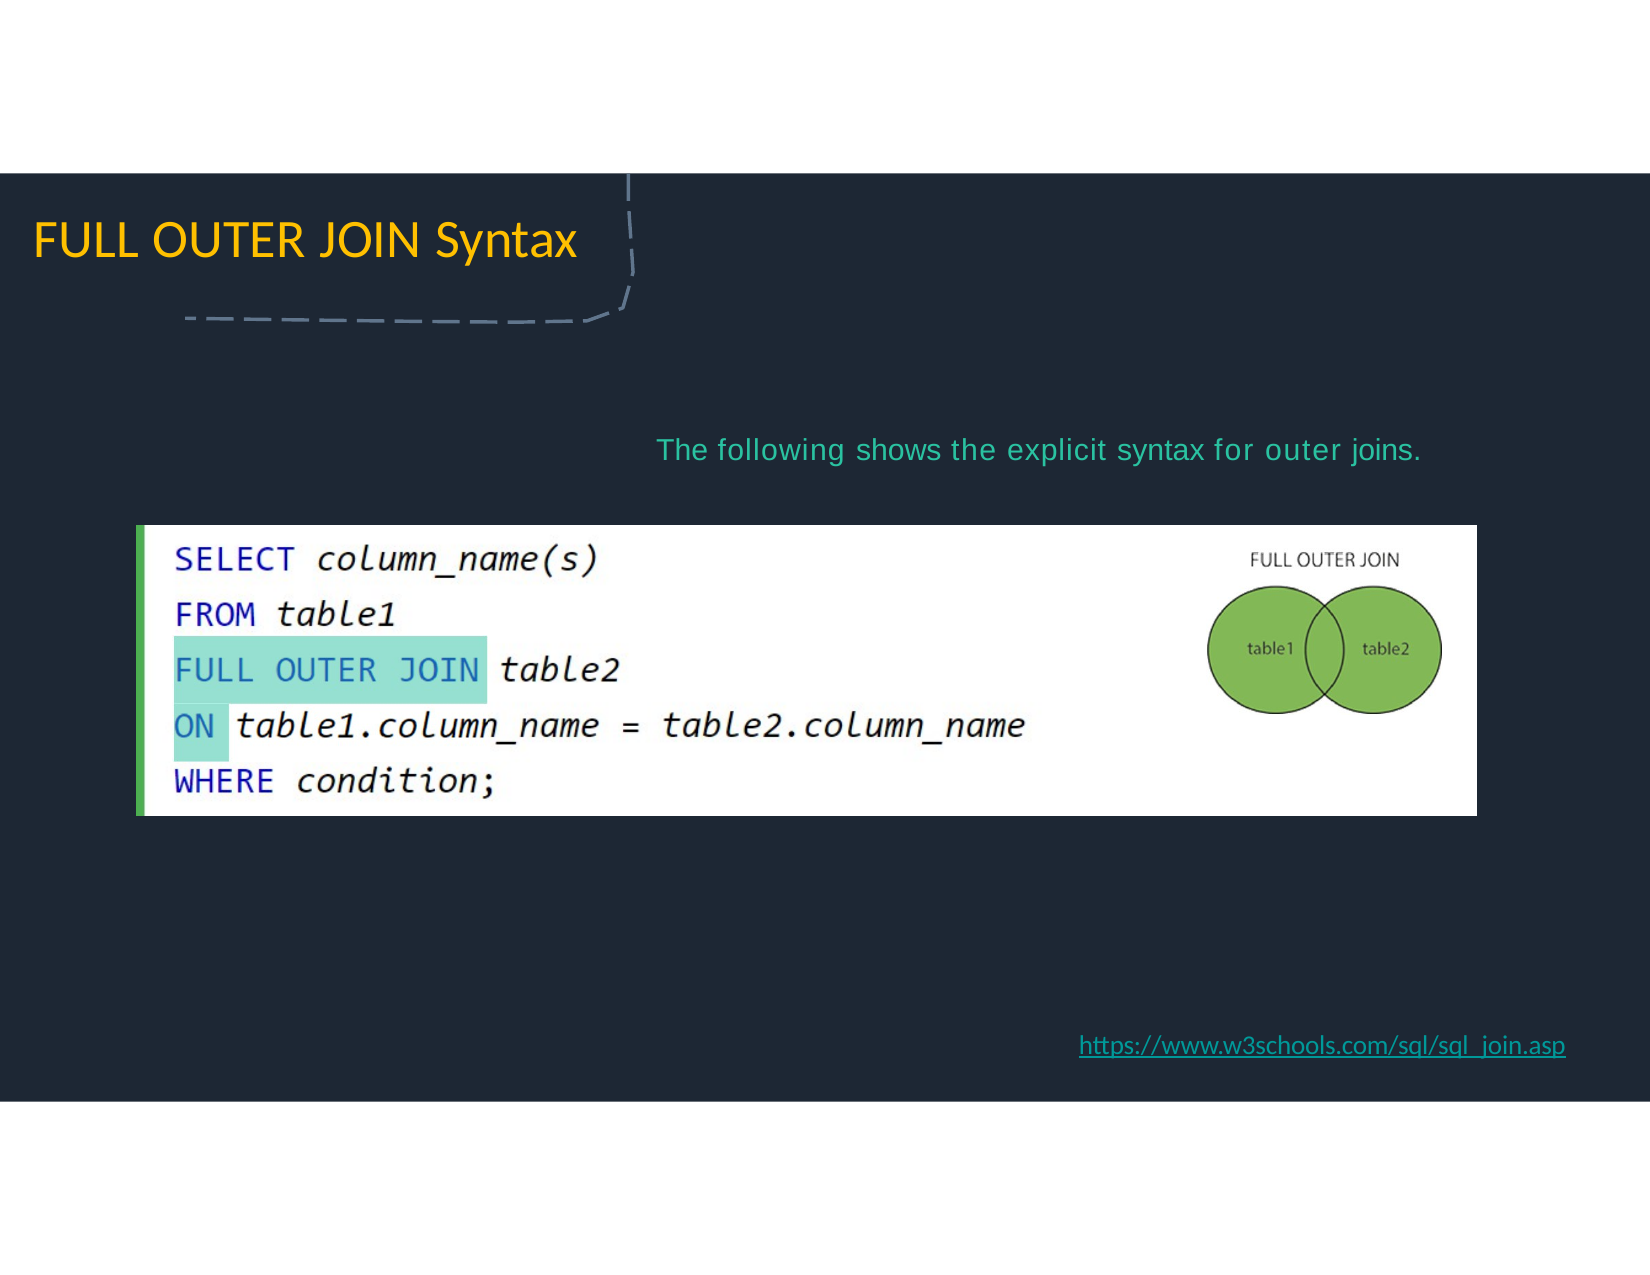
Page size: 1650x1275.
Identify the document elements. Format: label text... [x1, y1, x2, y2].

text_box [185, 173, 634, 323]
text_box https://www.w3schools.com/sql/sql_join.asp [1076, 1024, 1587, 1060]
title FULL OUTER JOIN Syntax [31, 175, 1619, 417]
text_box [136, 525, 1477, 817]
text_box The following shows the explicit syntax for outer joins. [653, 427, 1438, 467]
